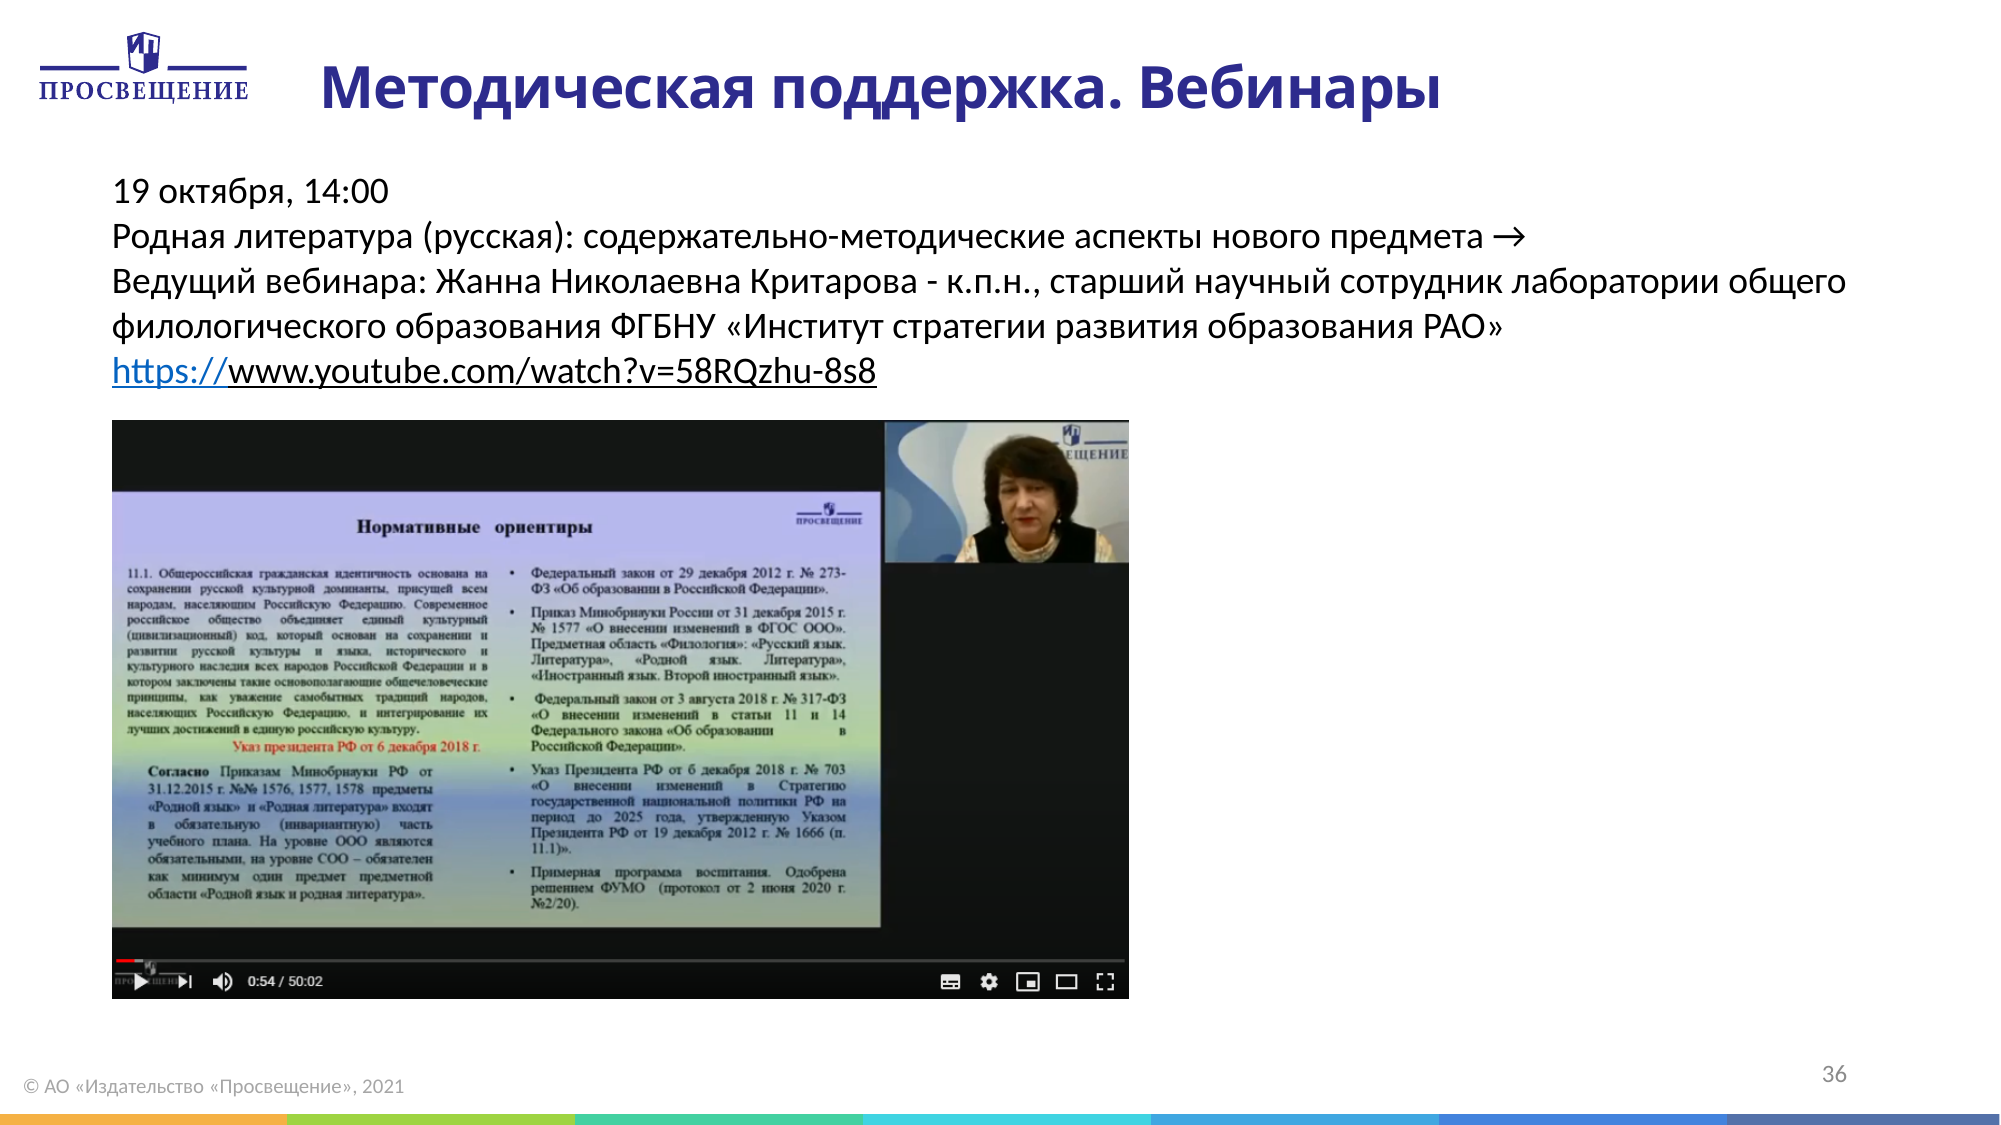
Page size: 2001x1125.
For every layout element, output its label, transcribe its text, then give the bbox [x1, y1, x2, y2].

text_box Методическая поддержка. Вебинары [319, 55, 1952, 122]
picture [0, 1113, 2000, 1125]
picture [112, 420, 1129, 999]
text_box © АО «Издательство «Просвещение», 2021 [22, 1072, 516, 1098]
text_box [39, 31, 248, 104]
text_box 19 октября, 14:00 Родная литература (русская): содержательно-методические аспекты нового предмета → Ведущий вебинара: Жанна Николаевна Критарова - к.п.н., старший научный сотрудник лаборатории общего филологического образования ФГБНУ «Институт стратегии развития образования РАО» https://www.youtube.com/watch?v=58RQzhu-8s8 [97, 158, 1906, 399]
slide_number 36 [1412, 1042, 1863, 1103]
